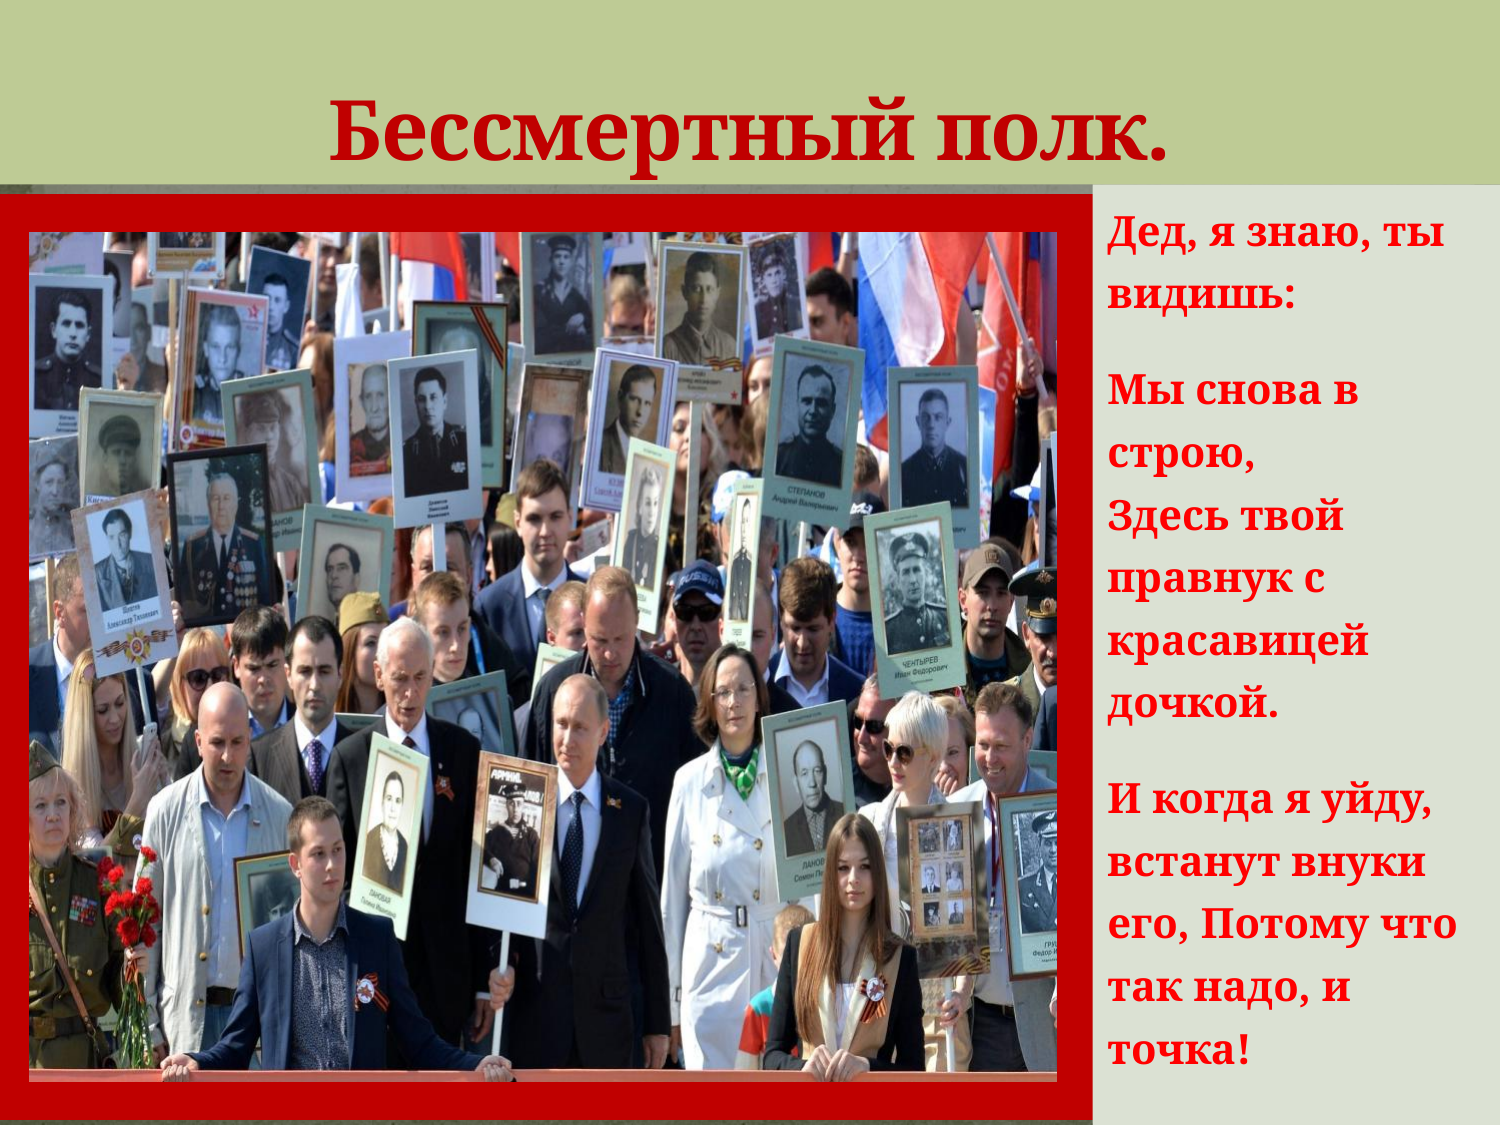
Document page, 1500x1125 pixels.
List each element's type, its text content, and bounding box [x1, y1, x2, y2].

list Дед, я знаю, ты видишь: Мы снова в строю, Здесь твой правнук с красавицей дочкой. И когда я уйду, встанут внуки его, Потому что так надо, и точка! [1092, 185, 1500, 1125]
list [31, 233, 1057, 1082]
title Бессмертный полк. [0, 0, 1500, 185]
